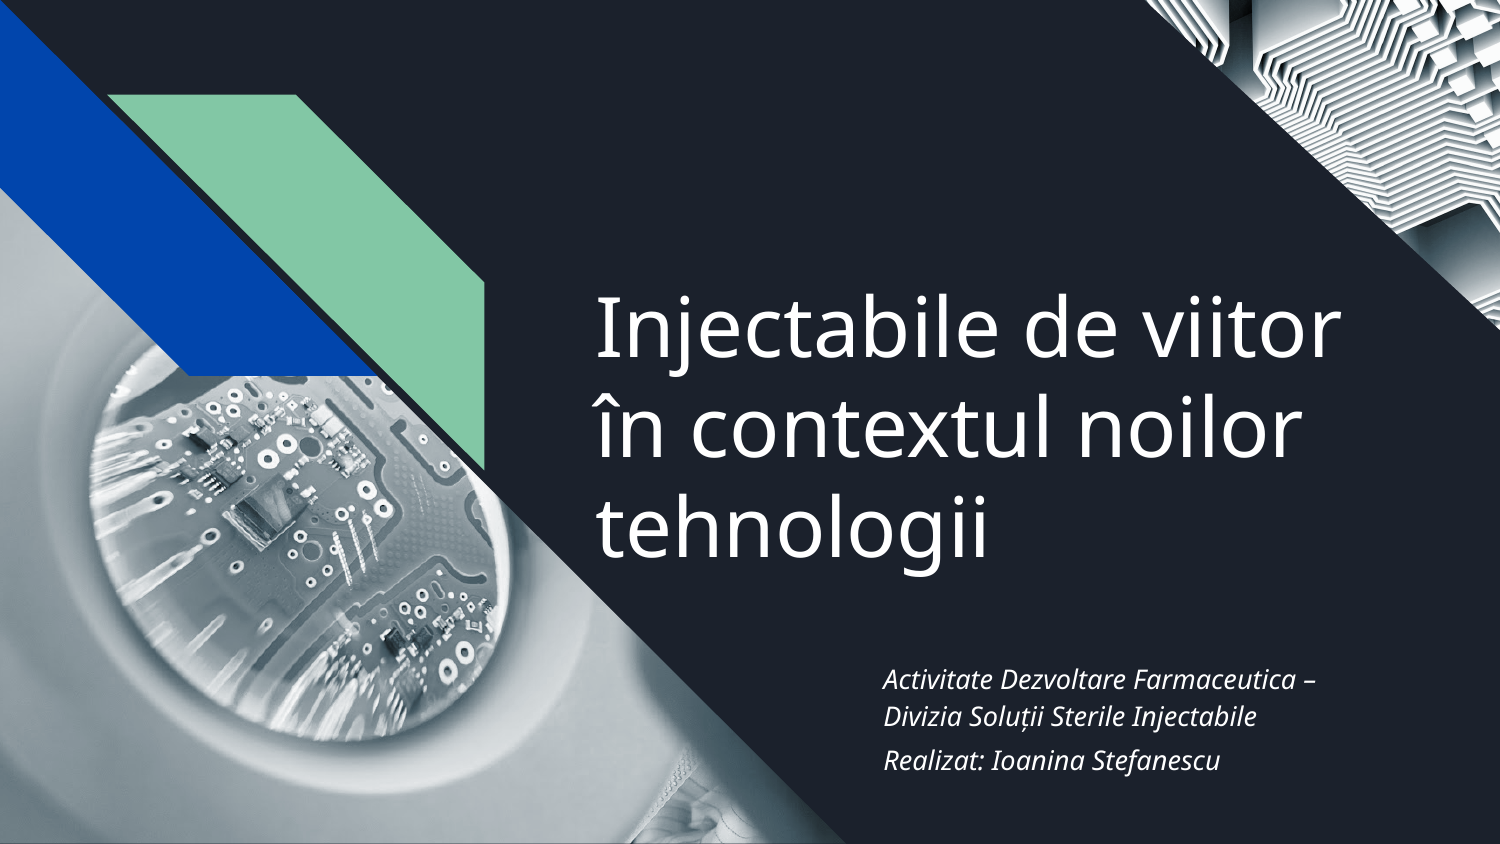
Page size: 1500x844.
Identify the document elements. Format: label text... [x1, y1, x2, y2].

picture [0, 189, 847, 844]
subtitle Activitate Dezvoltare Farmaceutica – Divizia Soluții Sterile Injectabile Realizat: Ioanina Stefanescu [868, 642, 1366, 807]
title Injectabile de viitor în contextul noilor tehnologii [580, 258, 1404, 518]
picture [1144, 0, 1500, 331]
